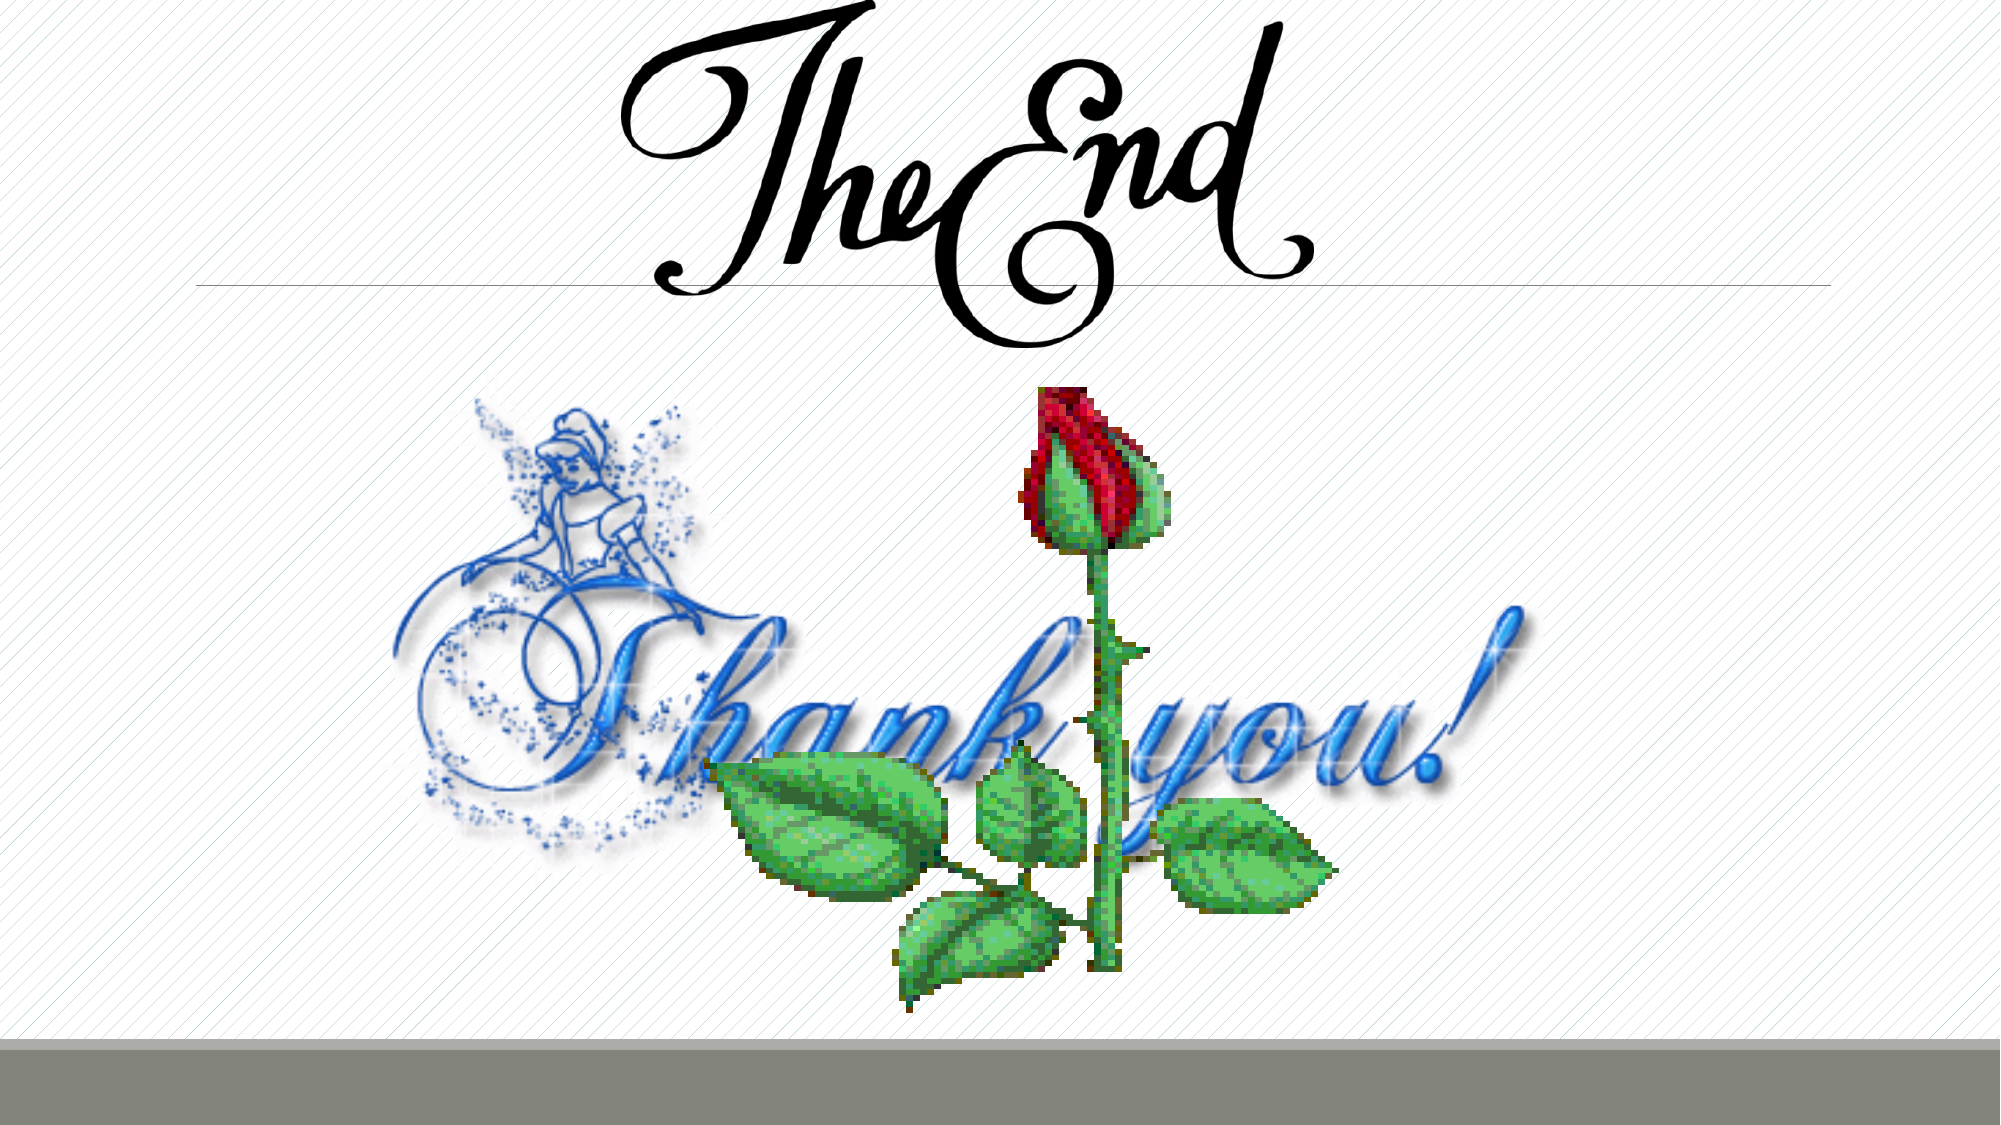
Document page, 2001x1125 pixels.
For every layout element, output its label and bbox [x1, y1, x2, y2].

picture [352, 0, 1638, 1014]
